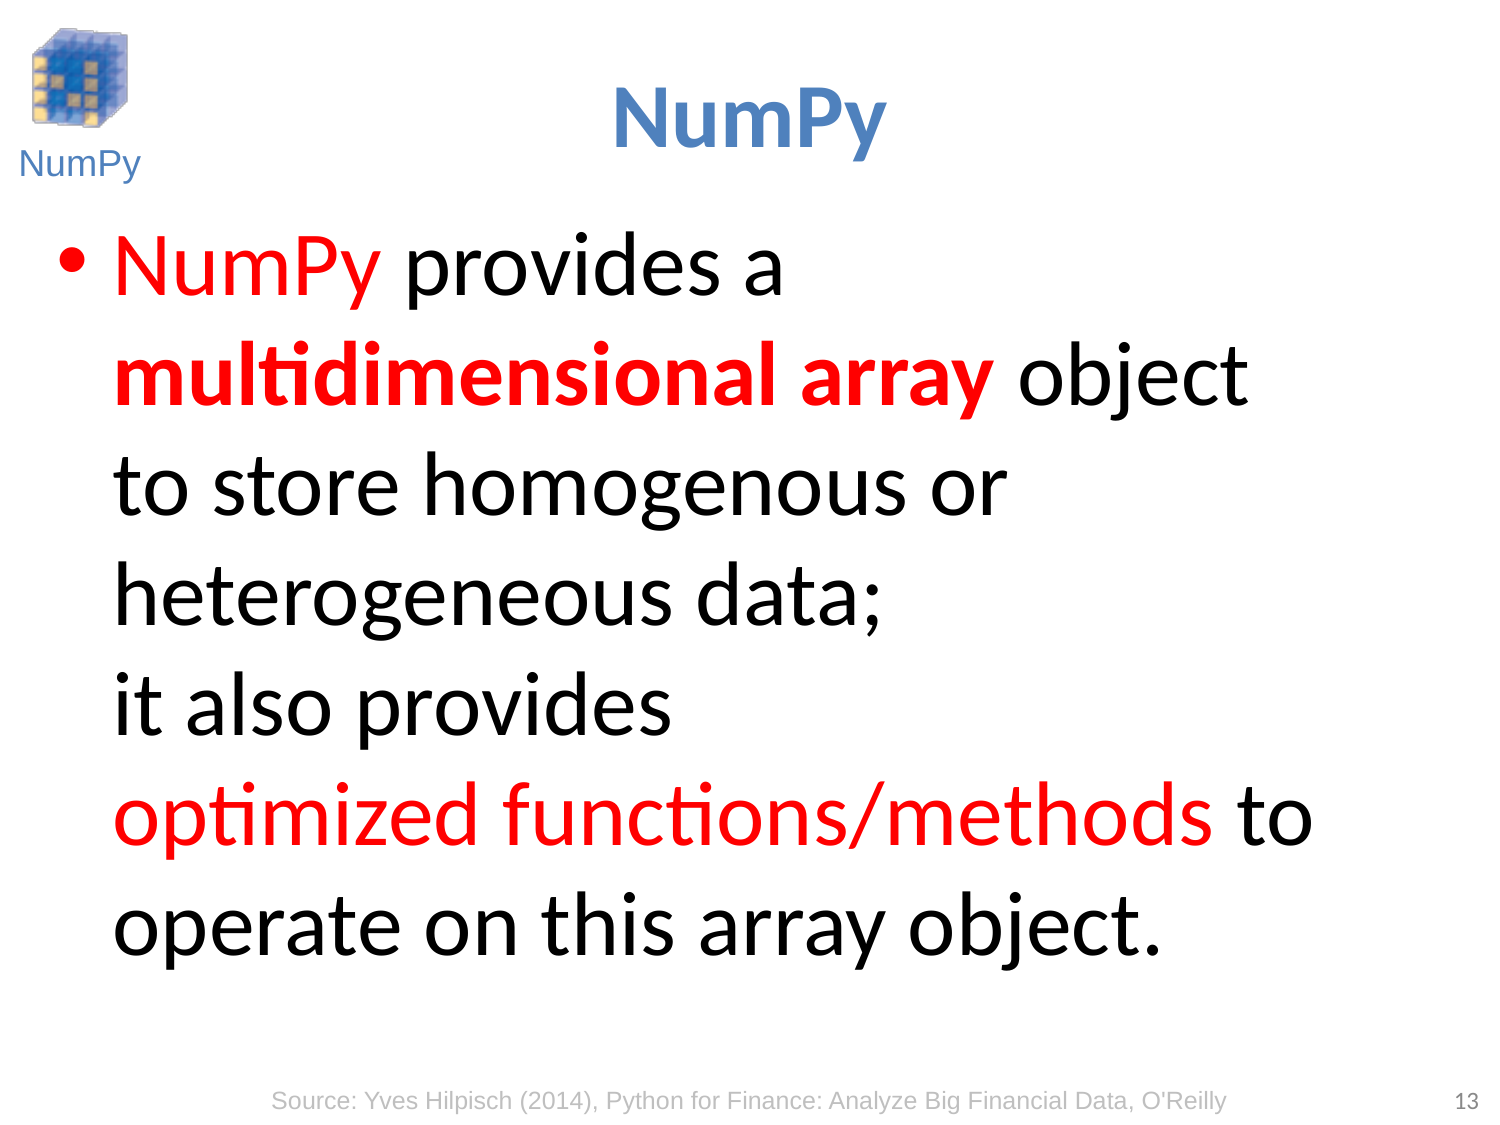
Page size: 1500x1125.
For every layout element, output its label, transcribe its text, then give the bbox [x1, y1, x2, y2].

picture [29, 27, 134, 133]
title NumPy [137, 30, 1425, 190]
list NumPy provides a multidimensional array object to store homogenous or heterogeneous data; it also provides optimized functions/methods to operate on this array object. [41, 196, 1447, 1005]
slide_number 13 [1144, 1069, 1495, 1125]
text_box NumPy [0, 131, 160, 192]
text_box Source: Yves Hilpisch (2014), Python for Finance: Analyze Big Financial Data, O'Reilly [236, 1077, 1264, 1122]
